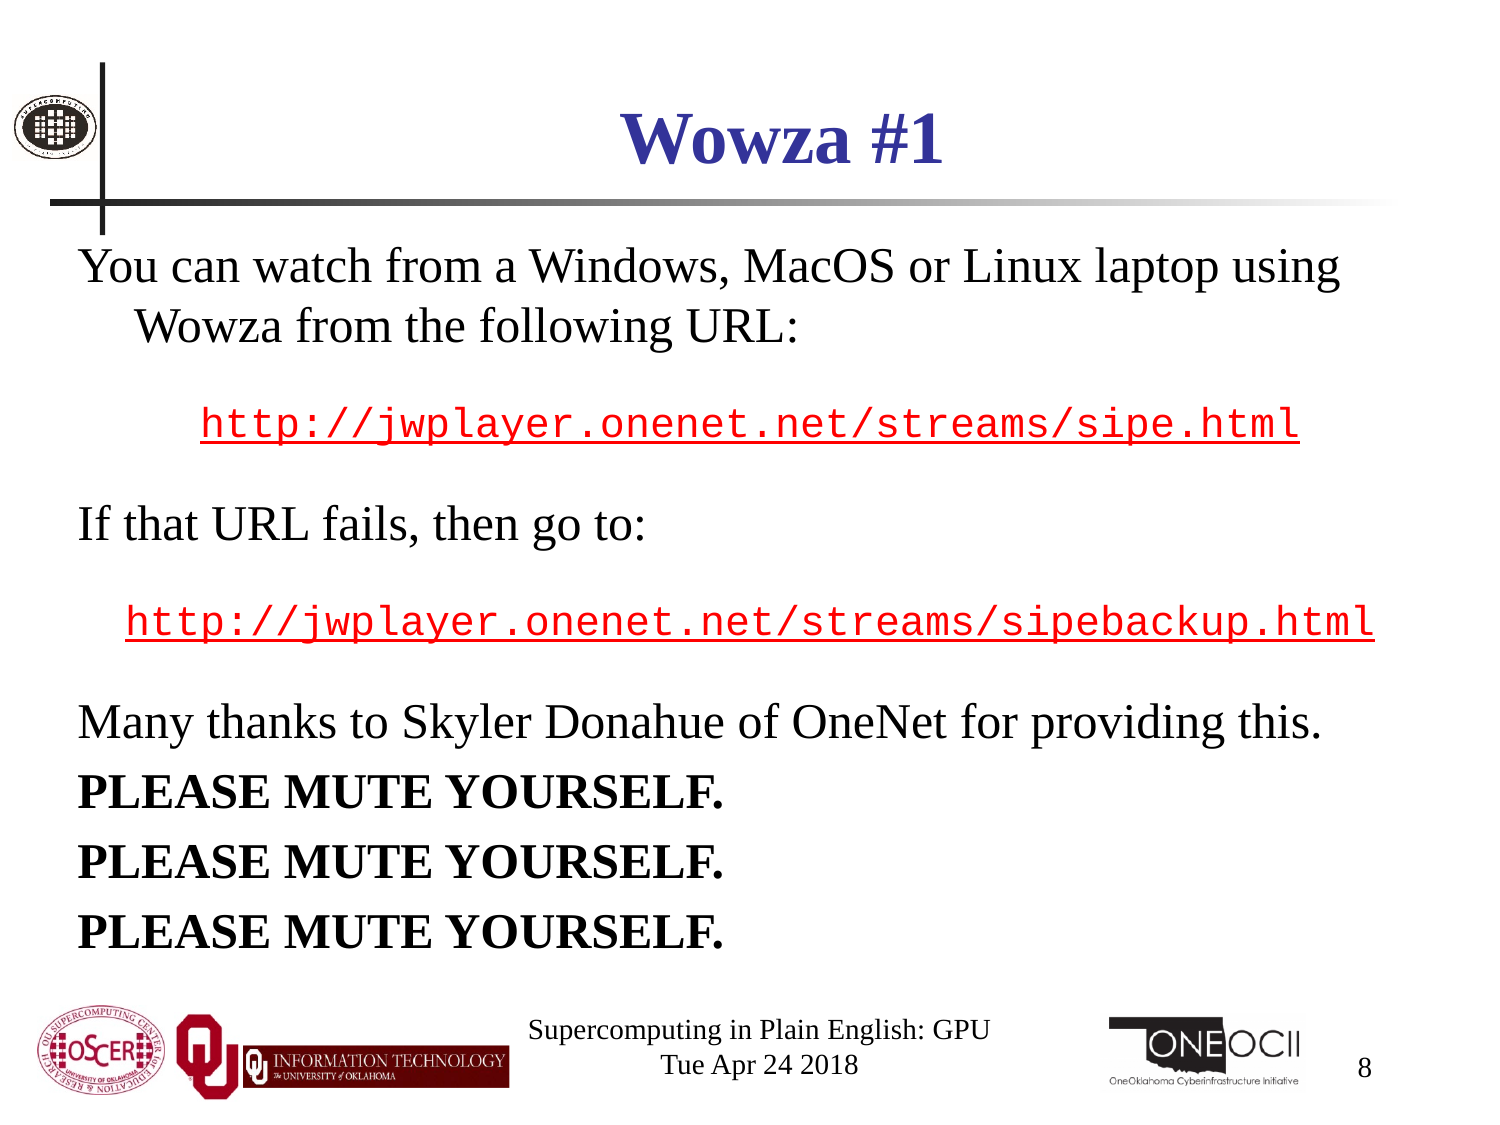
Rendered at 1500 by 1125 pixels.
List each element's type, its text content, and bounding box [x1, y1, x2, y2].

picture [1100, 1013, 1306, 1093]
picture [12, 94, 98, 161]
title Wowza #1 [124, 74, 1442, 187]
picture [174, 1012, 513, 1102]
footer Supercomputing in Plain English: GPU Tue Apr 24 2018 [431, 1012, 1088, 1088]
picture [37, 1005, 165, 1095]
slide_number 8 [1174, 1015, 1388, 1091]
list You can watch from a Windows, MacOS or Linux laptop using Wowza from the following URL: http://jwplayer.onenet.net/streams/sipe.html If that URL fails, then go to: http://jwplayer.onenet.net/streams/sipebackup.html Many thanks to Skyler Donahue of OneNet for providing this. PLEASE MUTE YOURSELF. PLEASE MUTE YOURSELF. PLEASE MUTE YOURSELF. [62, 224, 1438, 988]
